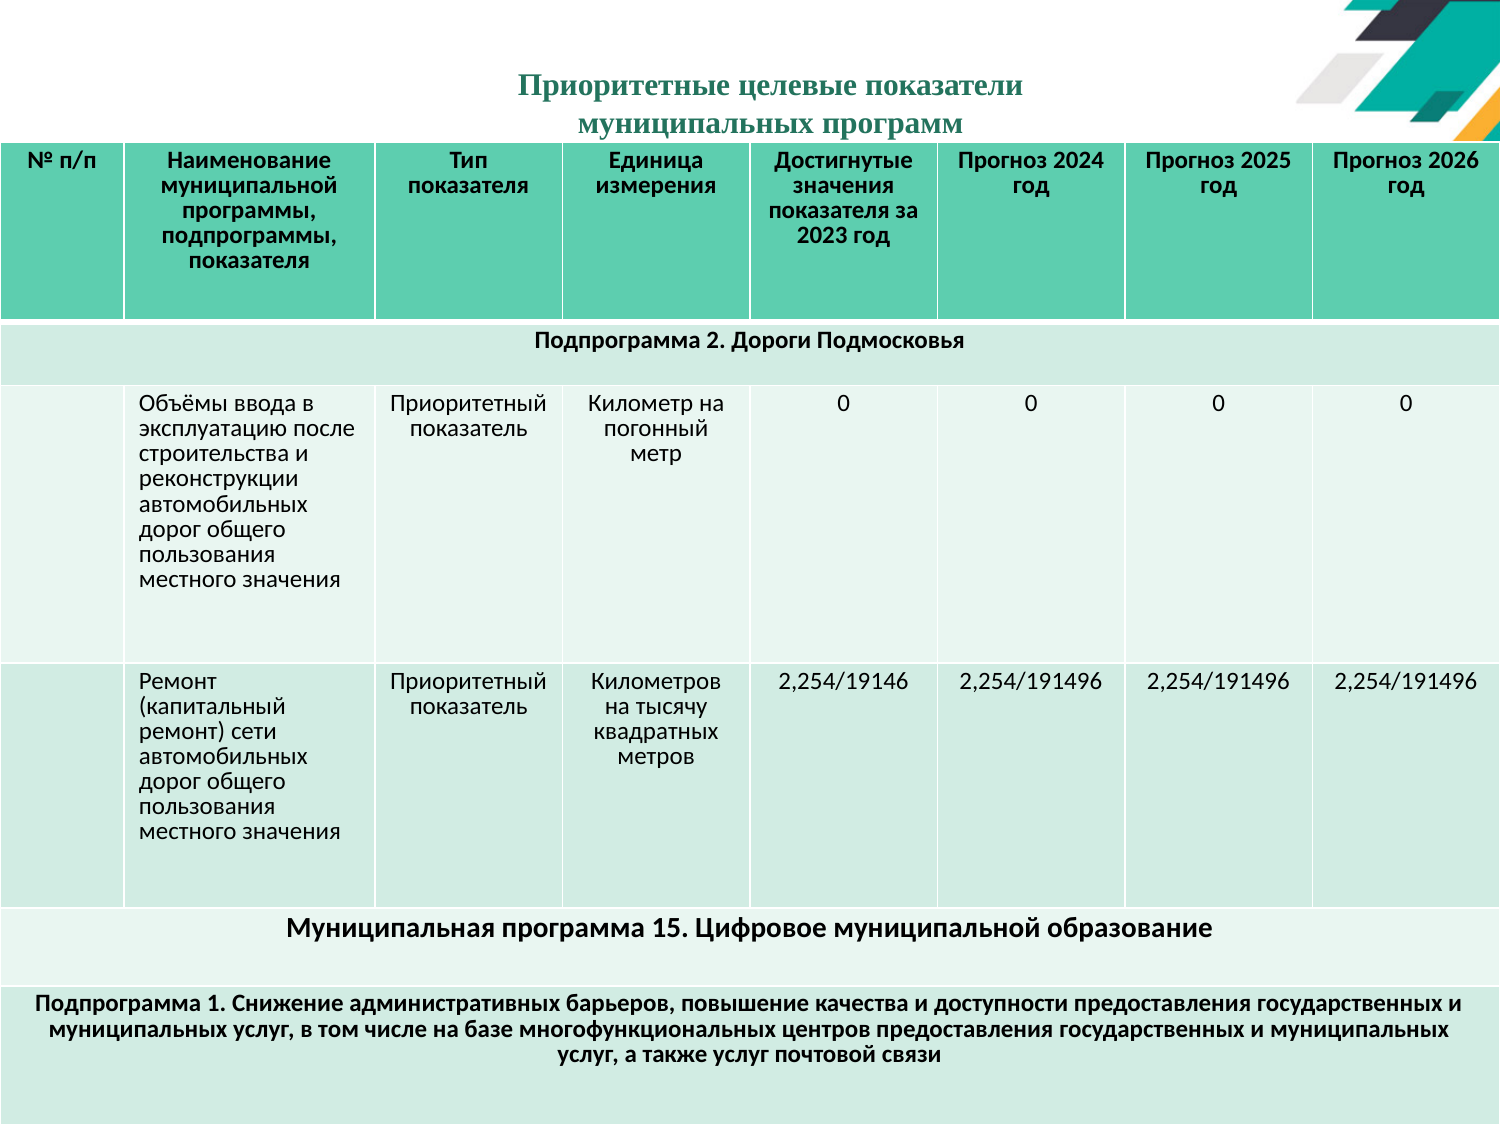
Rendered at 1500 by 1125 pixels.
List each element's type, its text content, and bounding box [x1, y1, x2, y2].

table_cell Объёмы ввода в эксплуатацию после строительства и реконструкции автомобильных дорог общего пользования местного значения [125, 386, 374, 662]
table_cell [1, 386, 123, 662]
table_cell Подпрограмма 1. Снижение административных барьеров, повышение качества и доступности предоставления государственных и муниципальных услуг, в том числе на базе многофункциональных центров предоставления государственных и муниципальных услуг, а также услуг почтовой связи [1, 987, 1499, 1124]
table_cell Подпрограмма 2. Дороги Подмосковья [1, 325, 1499, 385]
table_cell 0 [1313, 386, 1499, 662]
table_cell 2,254/191496 [1126, 664, 1312, 907]
table_cell 2,254/19146 [751, 664, 937, 907]
table_cell 0 [938, 386, 1124, 662]
table_cell Километров на тысячу квадратных метров [563, 664, 749, 907]
table_header № п/п [1, 143, 123, 319]
table_header Прогноз 2024 год [938, 143, 1124, 319]
table_header Прогноз 2026 год [1313, 143, 1499, 319]
table_cell Приоритетный показатель [376, 664, 562, 907]
table_header Прогноз 2025 год [1126, 143, 1312, 319]
table_cell Муниципальная программа 15. Цифровое муниципальной образование [1, 909, 1499, 985]
picture [0, 0, 1500, 141]
table_cell 2,254/191496 [938, 664, 1124, 907]
table_header Наименование муниципальной программы, подпрограммы, показателя [125, 143, 374, 319]
table_header Единица измерения [563, 143, 749, 319]
table_cell Ремонт (капитальный ремонт) сети автомобильных дорог общего пользования местного значения [125, 664, 374, 907]
table_header Достигнутые значения показателя за 2023 год [751, 143, 937, 319]
table_header Тип показателя [376, 143, 562, 319]
table_cell 2,254/191496 [1313, 664, 1499, 907]
table_cell Приоритетный показатель [376, 386, 562, 662]
title Приоритетные целевые показатели муниципальных программ [29, 19, 1500, 141]
table_cell 0 [751, 386, 937, 662]
table_cell Километр на погонный метр [563, 386, 749, 662]
table_cell [1, 664, 123, 907]
table_cell 0 [1126, 386, 1312, 662]
